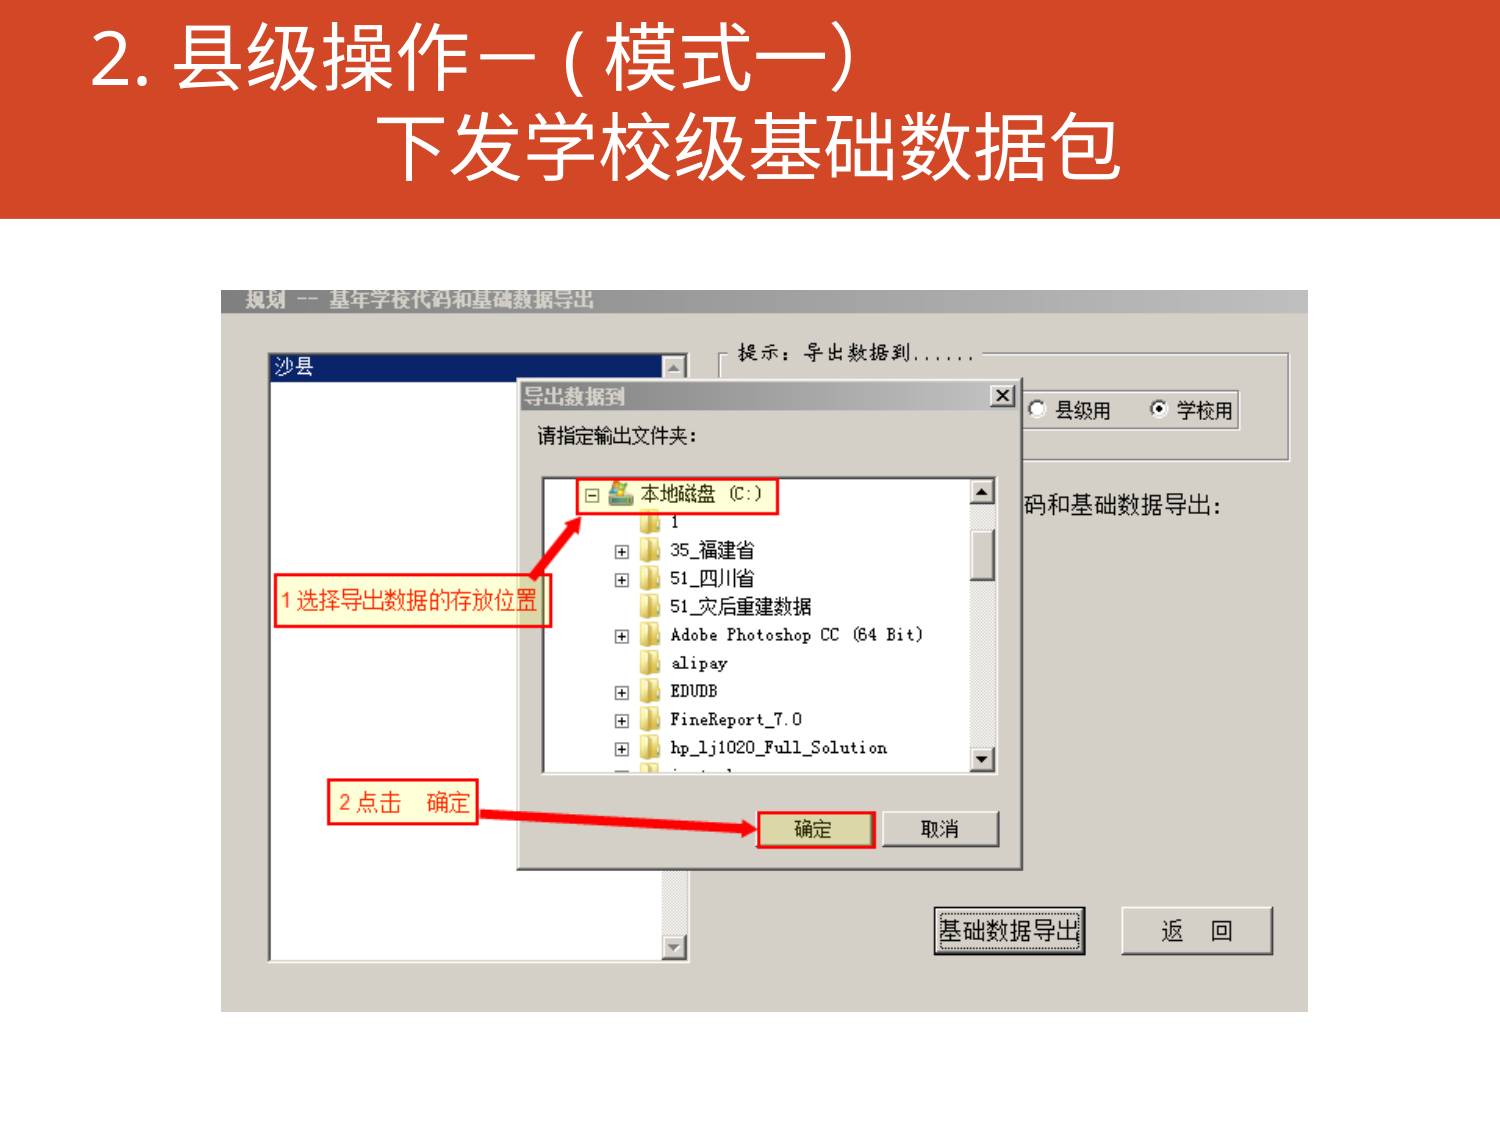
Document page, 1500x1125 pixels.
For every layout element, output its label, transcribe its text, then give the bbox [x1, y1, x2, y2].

picture [221, 290, 1308, 1012]
title 2.县级操作－(模式一） 下发学校级基础数据包 [74, 0, 1397, 199]
